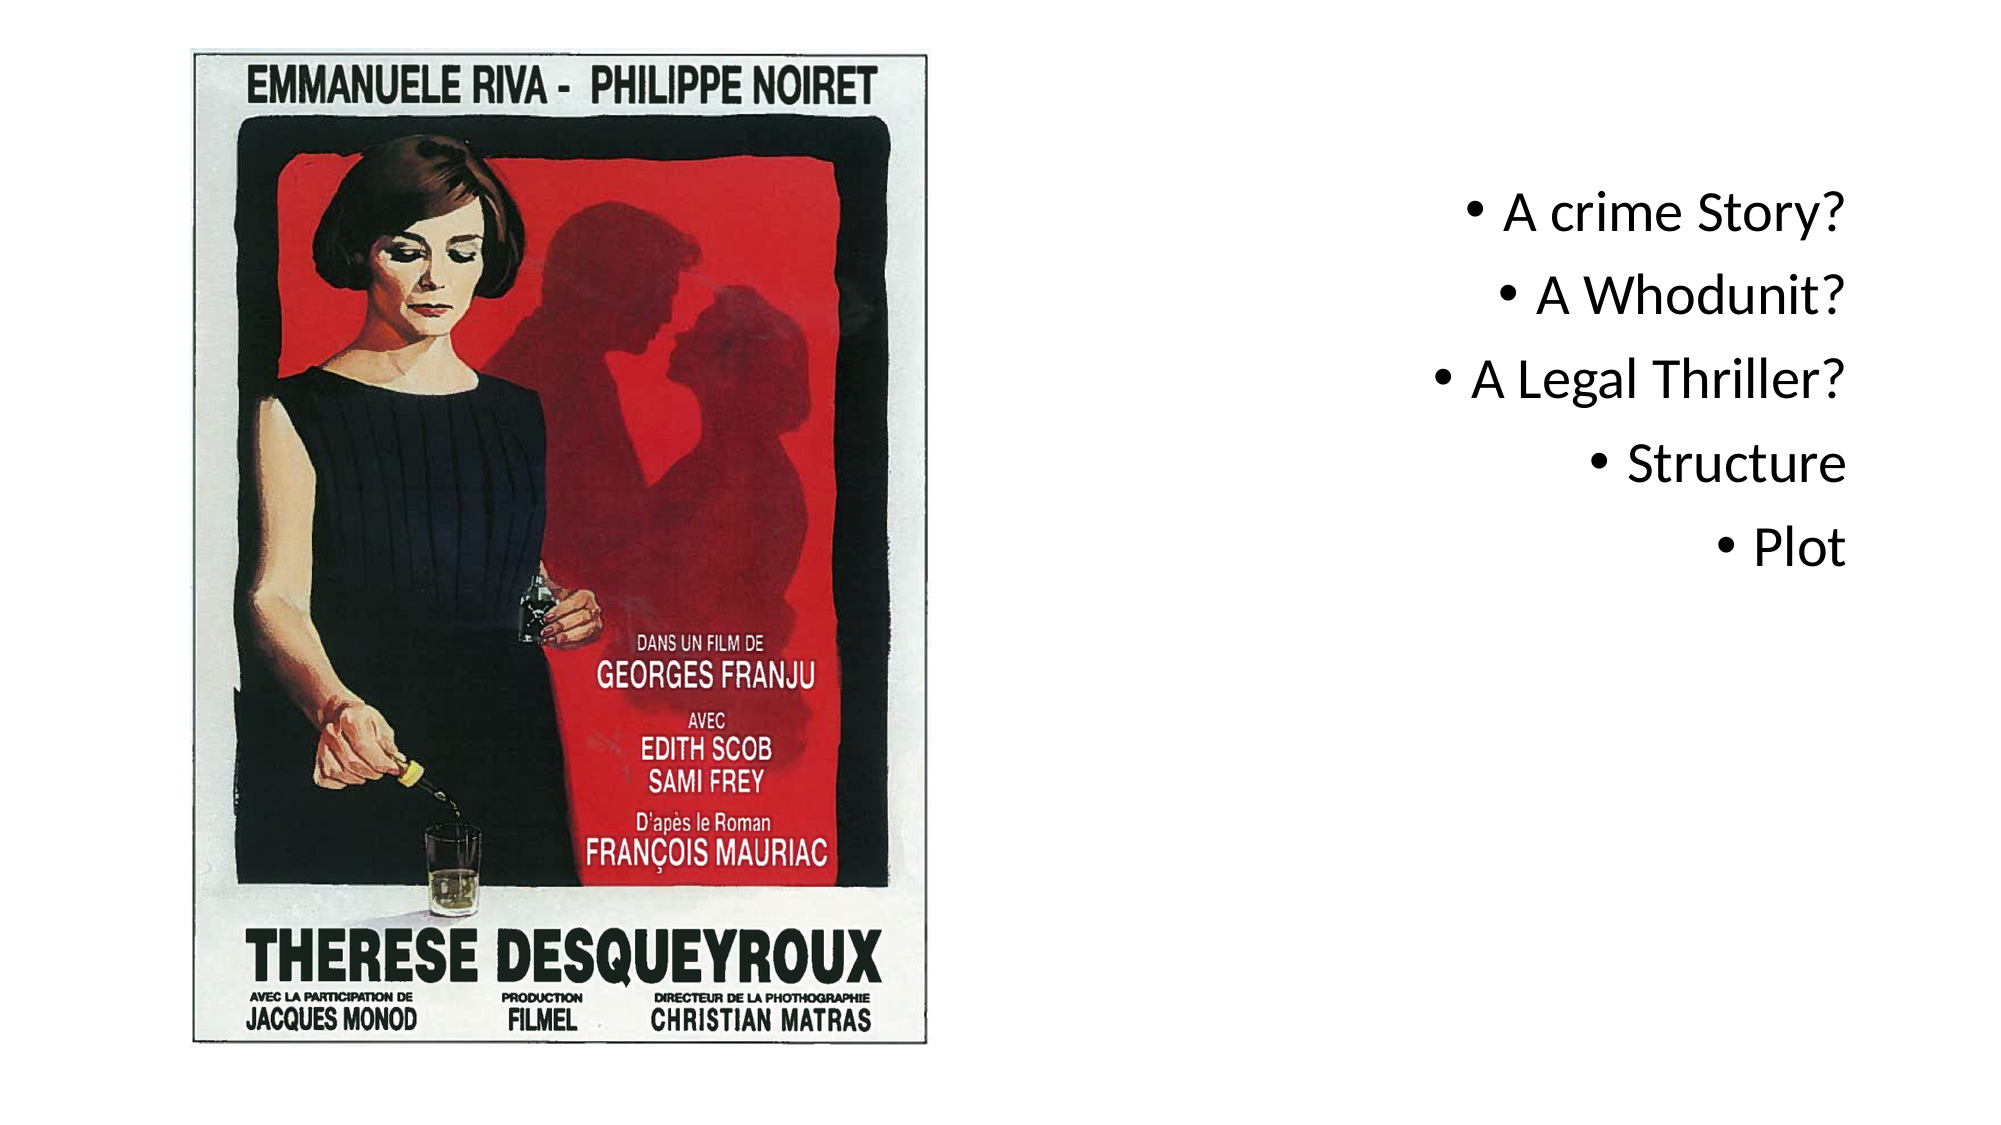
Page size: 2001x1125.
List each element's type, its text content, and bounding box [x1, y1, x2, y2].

picture [190, 48, 931, 1048]
list A crime Story? A Whodunit? A Legal Thriller? Structure Plot [990, 173, 1863, 1014]
